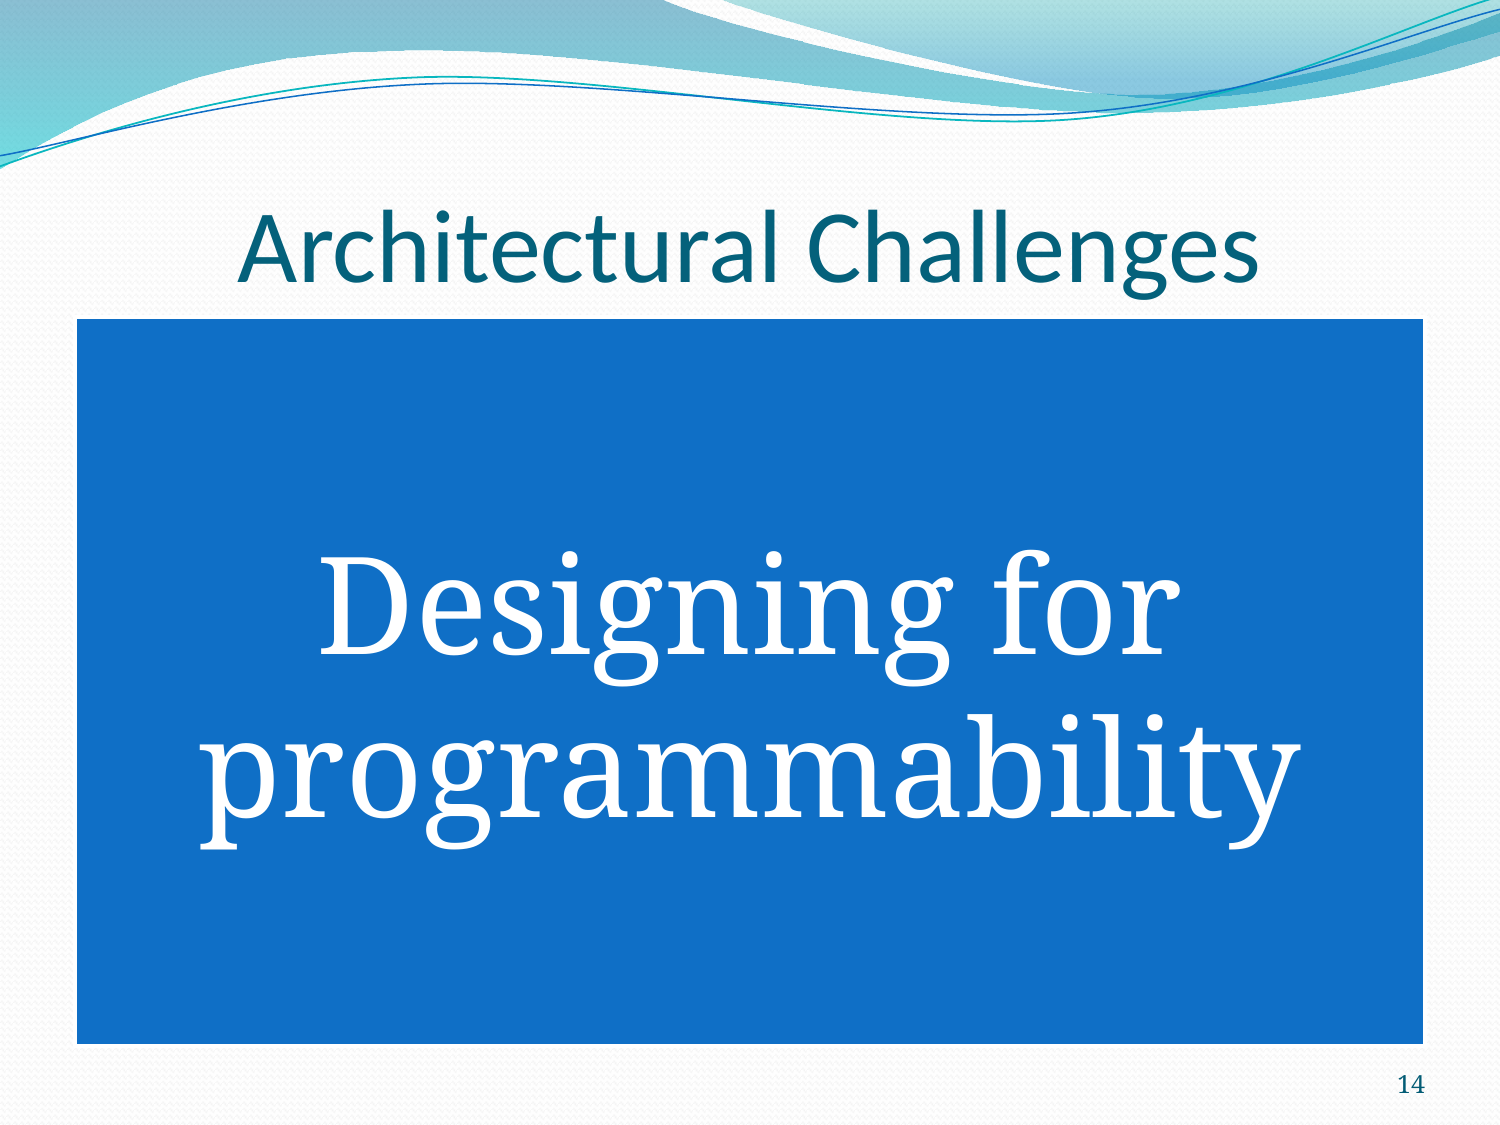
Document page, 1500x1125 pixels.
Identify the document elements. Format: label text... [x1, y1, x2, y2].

slide_number 14 [1299, 1050, 1425, 1103]
title Architectural Challenges [75, 115, 1425, 303]
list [74, 317, 1426, 1038]
